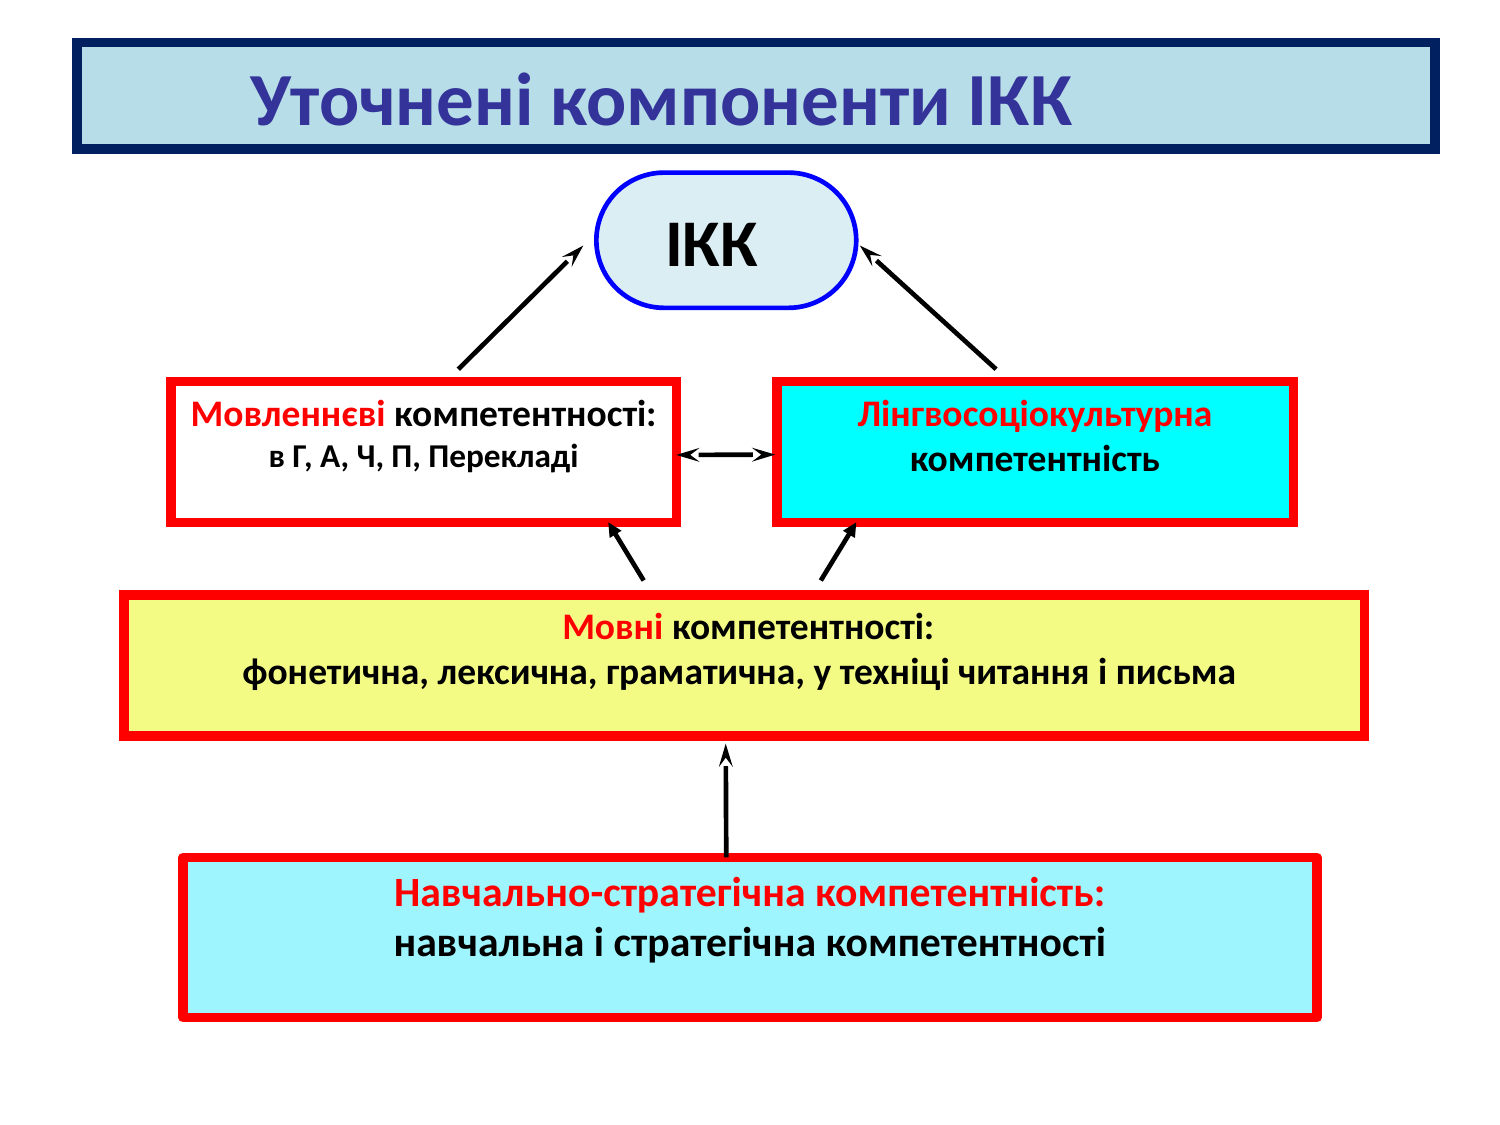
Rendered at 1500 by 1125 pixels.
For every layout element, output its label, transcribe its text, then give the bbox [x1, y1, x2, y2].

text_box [123, 172, 1365, 1018]
text_box Уточнені компоненти ІКК [76, 42, 1436, 149]
